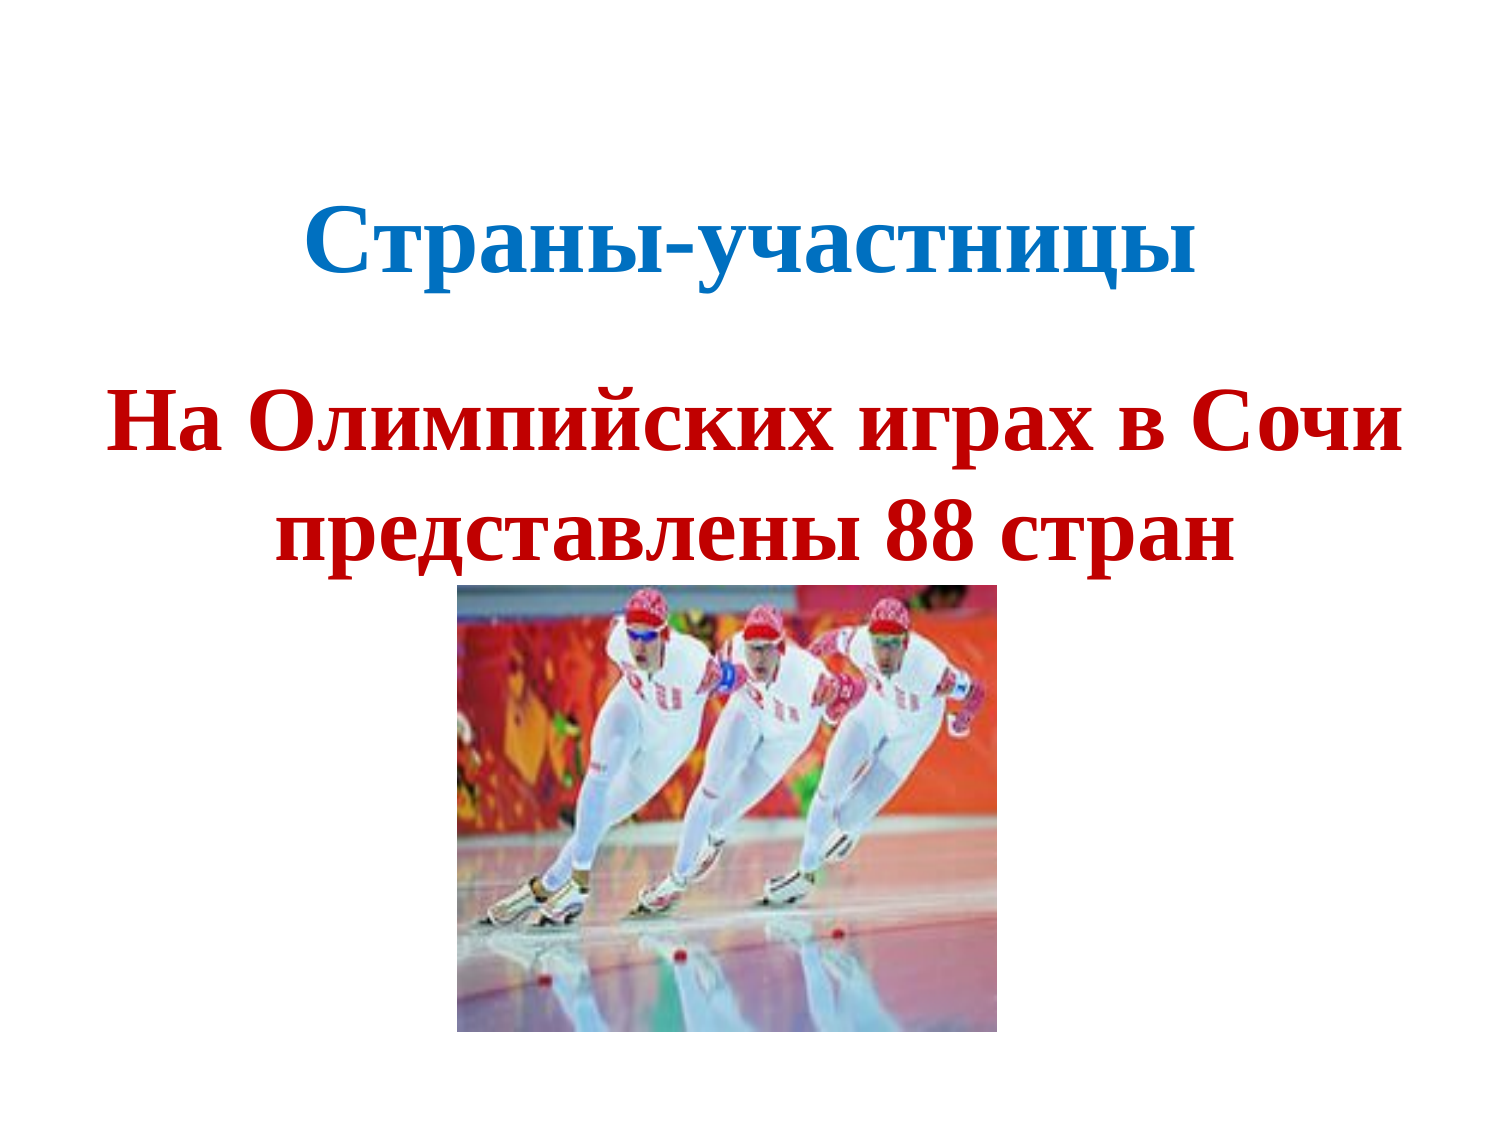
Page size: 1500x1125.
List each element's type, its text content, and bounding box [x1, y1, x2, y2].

title Страны-участницы [112, 117, 1388, 351]
picture [456, 585, 997, 1032]
subtitle На Олимпийских играх в Сочи представлены 88 стран [70, 351, 1442, 925]
